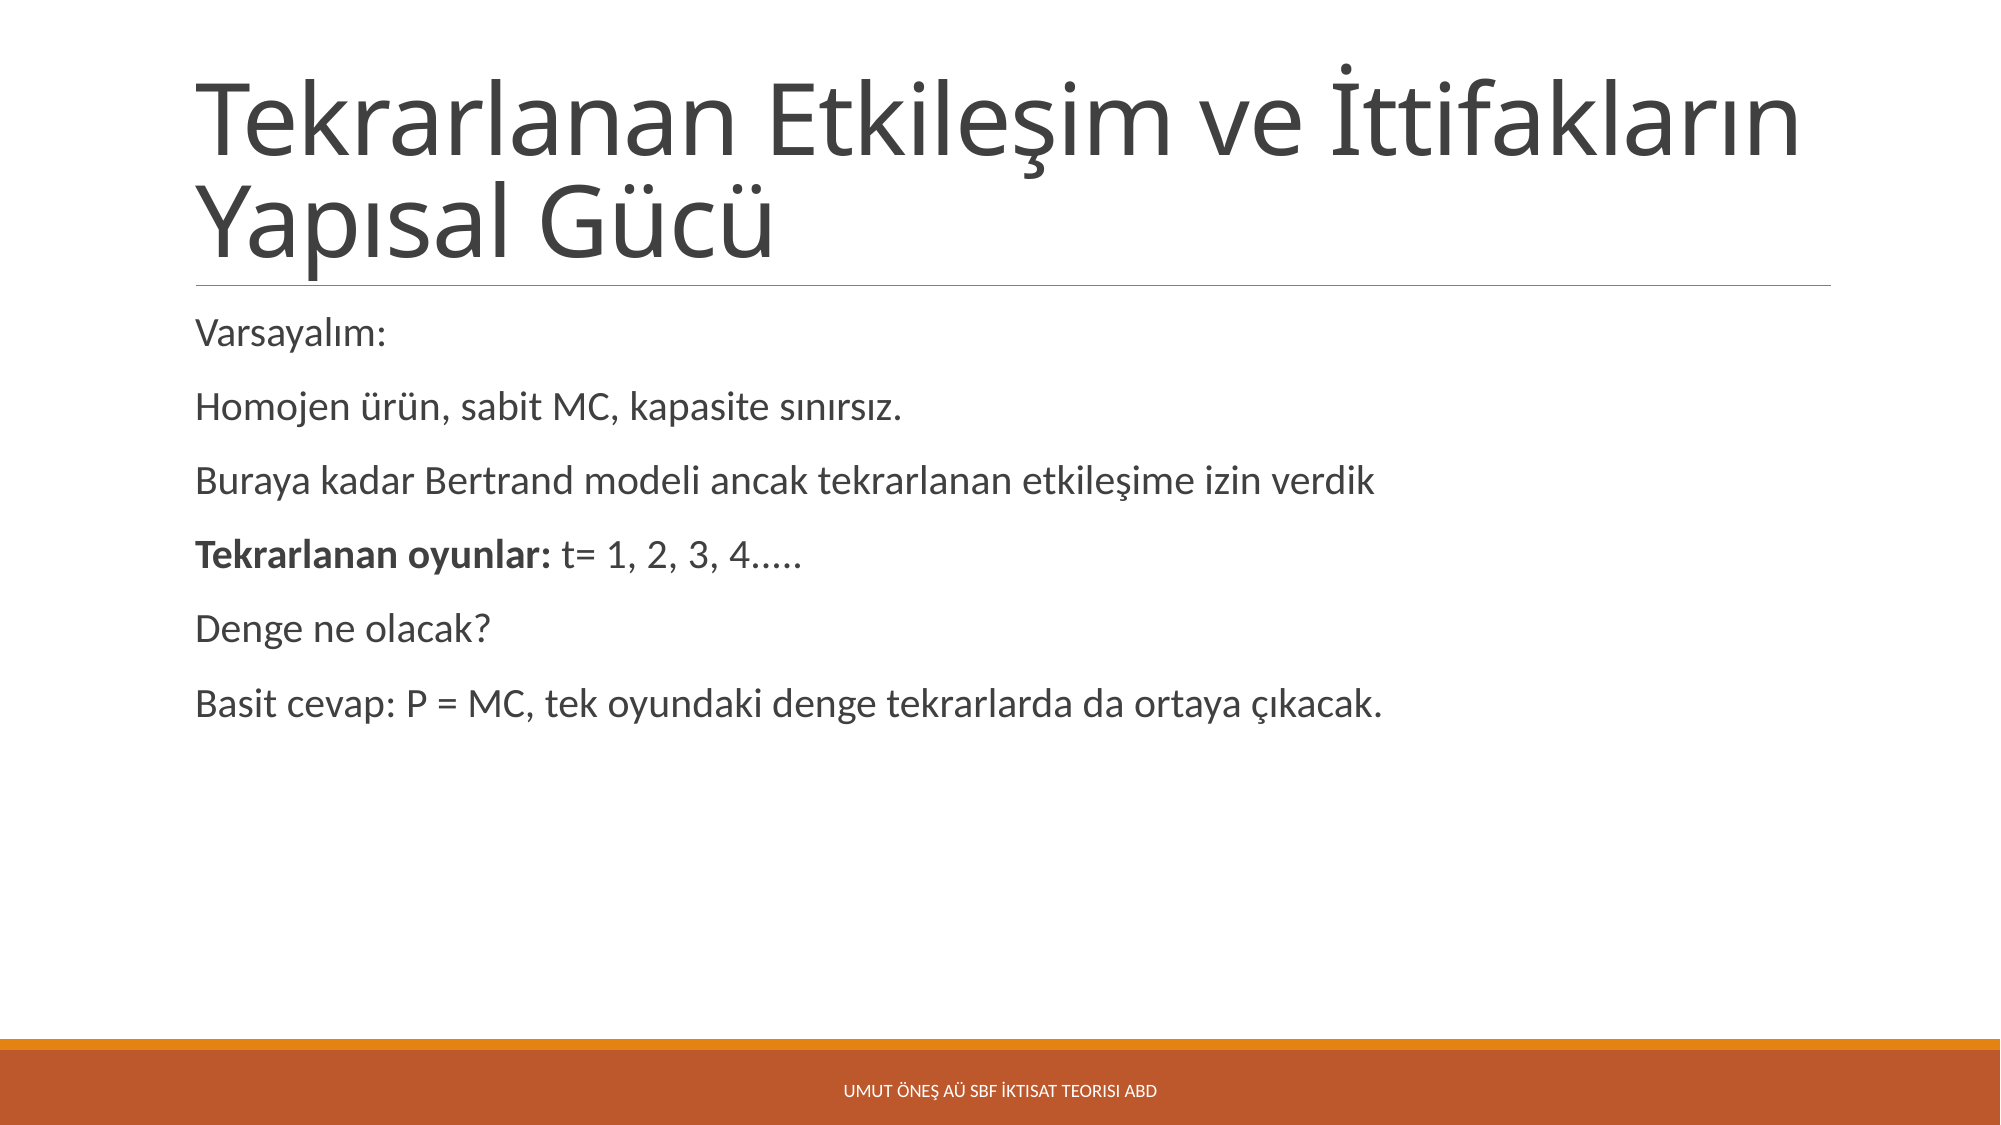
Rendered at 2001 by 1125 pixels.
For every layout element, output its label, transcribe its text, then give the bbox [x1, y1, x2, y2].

title Tekrarlanan Etkileşim ve İttifakların Yapısal Gücü [180, 47, 1830, 285]
list Varsayalım: Homojen ürün, sabit MC, kapasite sınırsız. Buraya kadar Bertrand modeli ancak tekrarlanan etkileşime izin verdik Tekrarlanan oyunlar: t= 1, 2, 3, 4..... Denge ne olacak? Basit cevap: P = MC, tek oyundaki denge tekrarlarda da ortaya çıkacak. [180, 302, 1830, 963]
footer Umut Öneş AÜ SBF İktisat Teorisi ABD [604, 1059, 1396, 1120]
